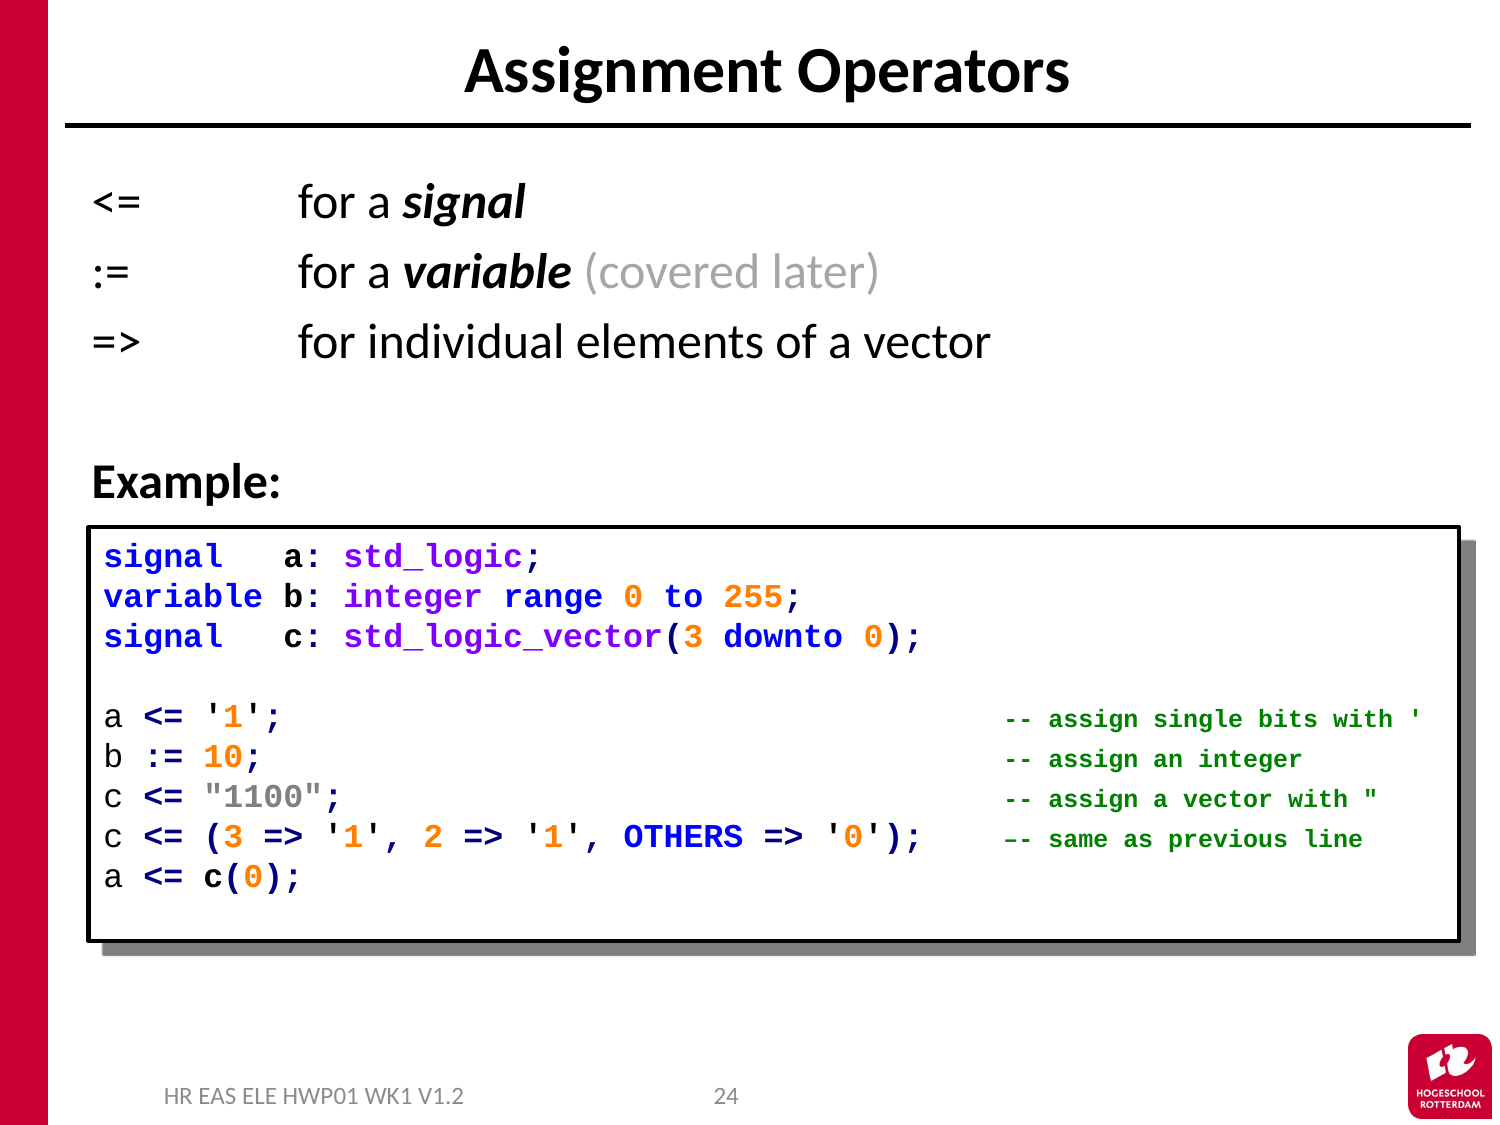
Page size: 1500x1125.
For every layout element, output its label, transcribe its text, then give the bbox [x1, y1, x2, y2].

picture [1408, 1034, 1492, 1119]
picture [0, 0, 48, 1125]
list <= for a signal := for a variable (covered later) => for individual elements of a vector Example: [76, 160, 1427, 528]
slide_number 24 [572, 1065, 880, 1125]
title Assignment Operators [53, 19, 1483, 114]
text_box signal a: std_logic; variable b: integer range 0 to 255; signal c: std_logic_vector(3 downto 0); a <= '1'; -- assign single bits with ' b := 10; -- assign an integer c <= "1100"; -- assign a vector with " c <= (3 => '1', 2 => '1', OTHERS => '0'); –- same as previous line a <= c(0); [86, 525, 1461, 943]
footer HR EAS ELE HWP01 WK1 V1.2 [76, 1065, 552, 1125]
